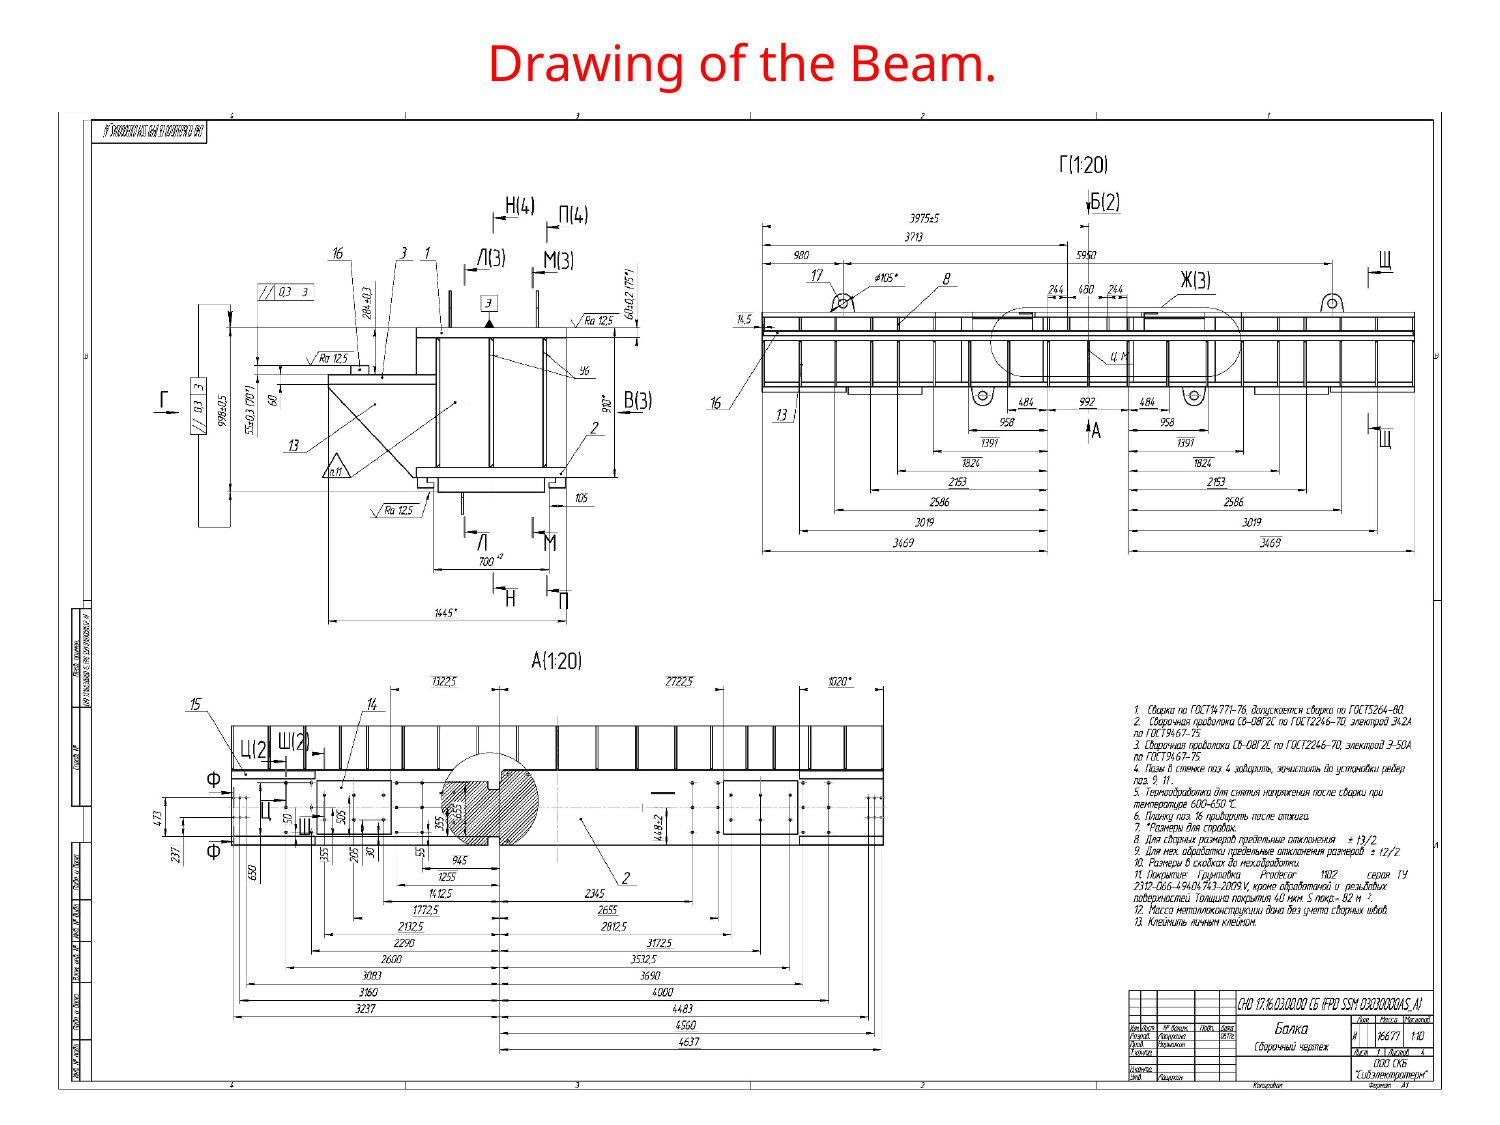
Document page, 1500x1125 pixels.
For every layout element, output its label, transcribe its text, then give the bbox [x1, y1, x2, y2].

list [52, 106, 1451, 1095]
title Drawing of the Beam. [75, 19, 1425, 106]
